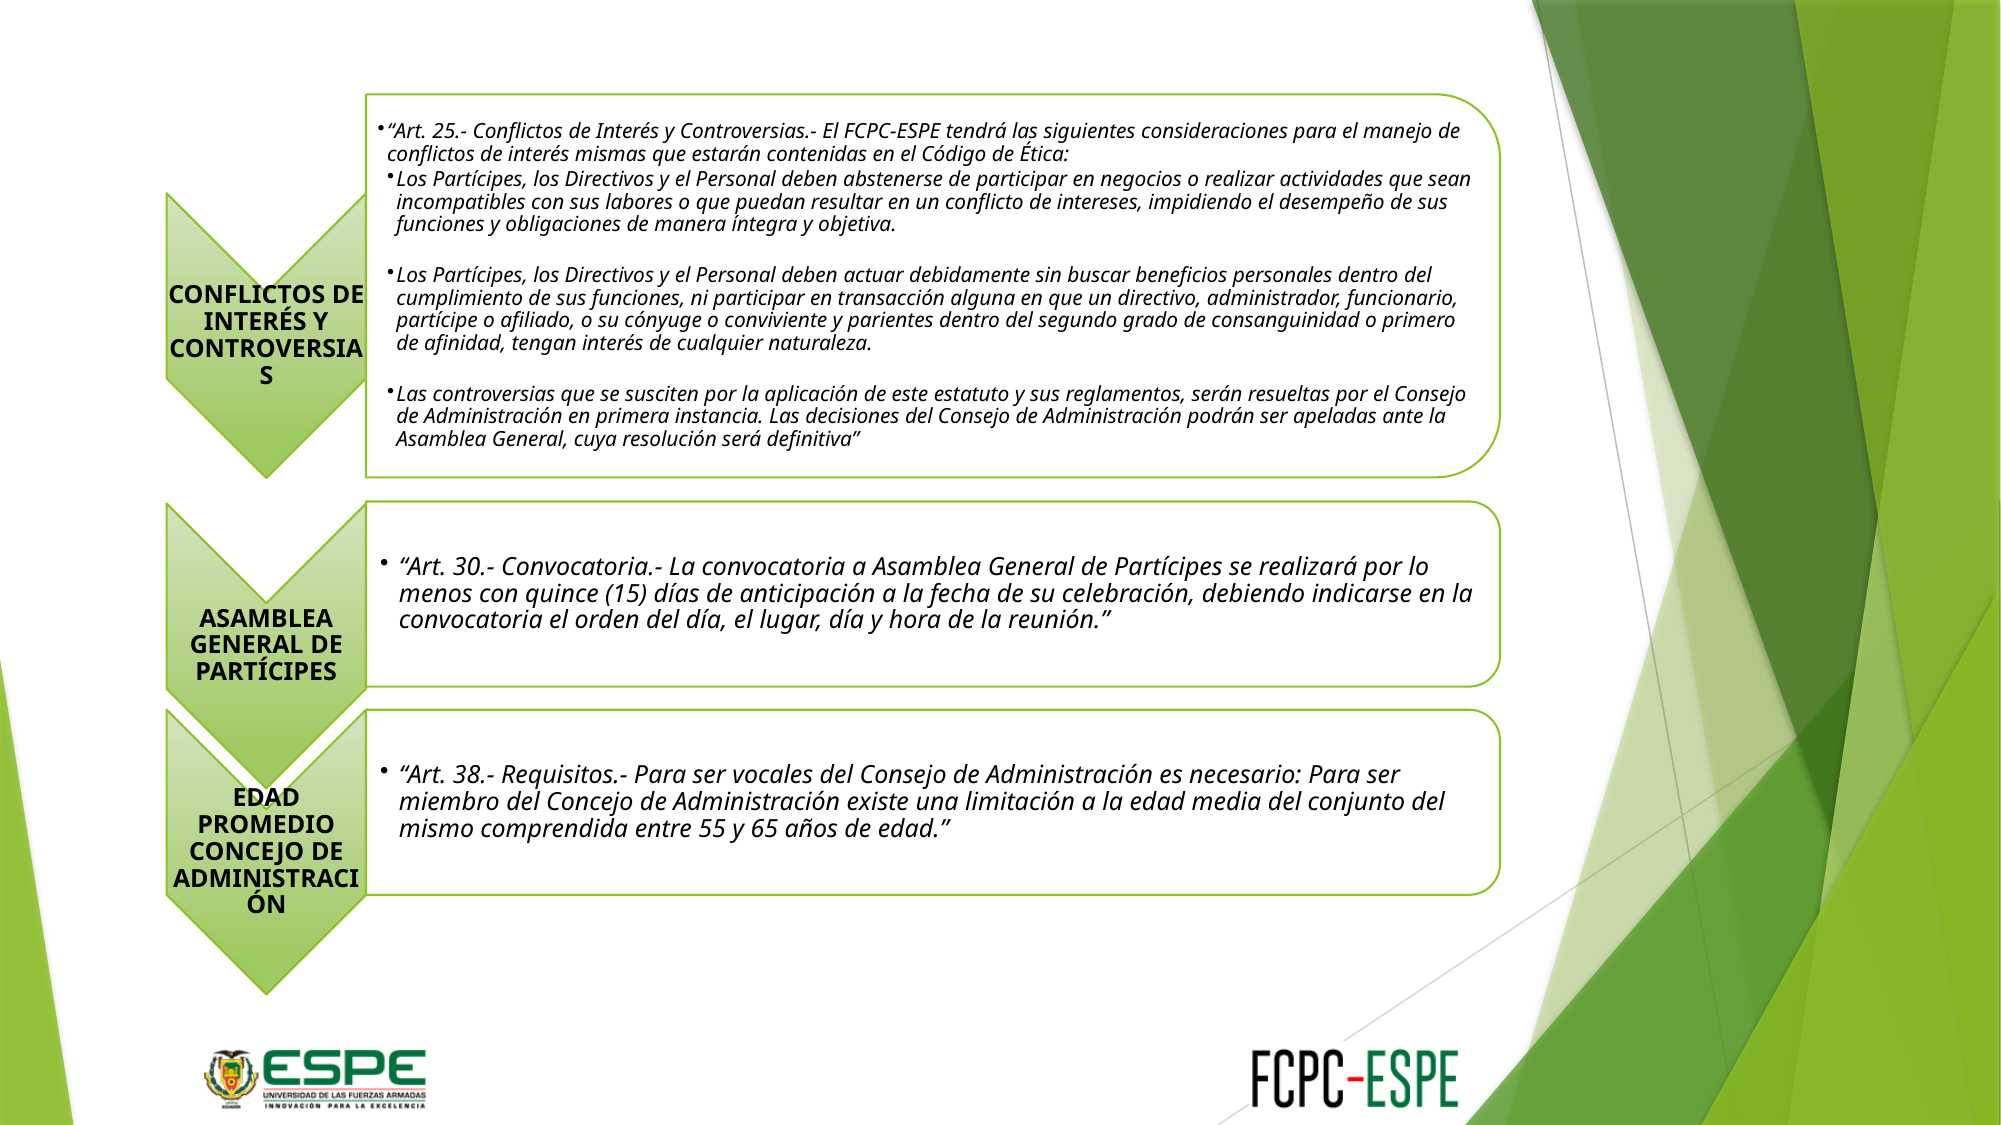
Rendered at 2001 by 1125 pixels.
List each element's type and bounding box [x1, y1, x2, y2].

picture [1249, 1041, 1466, 1115]
picture [204, 1041, 436, 1119]
text_box [166, 73, 1501, 1015]
